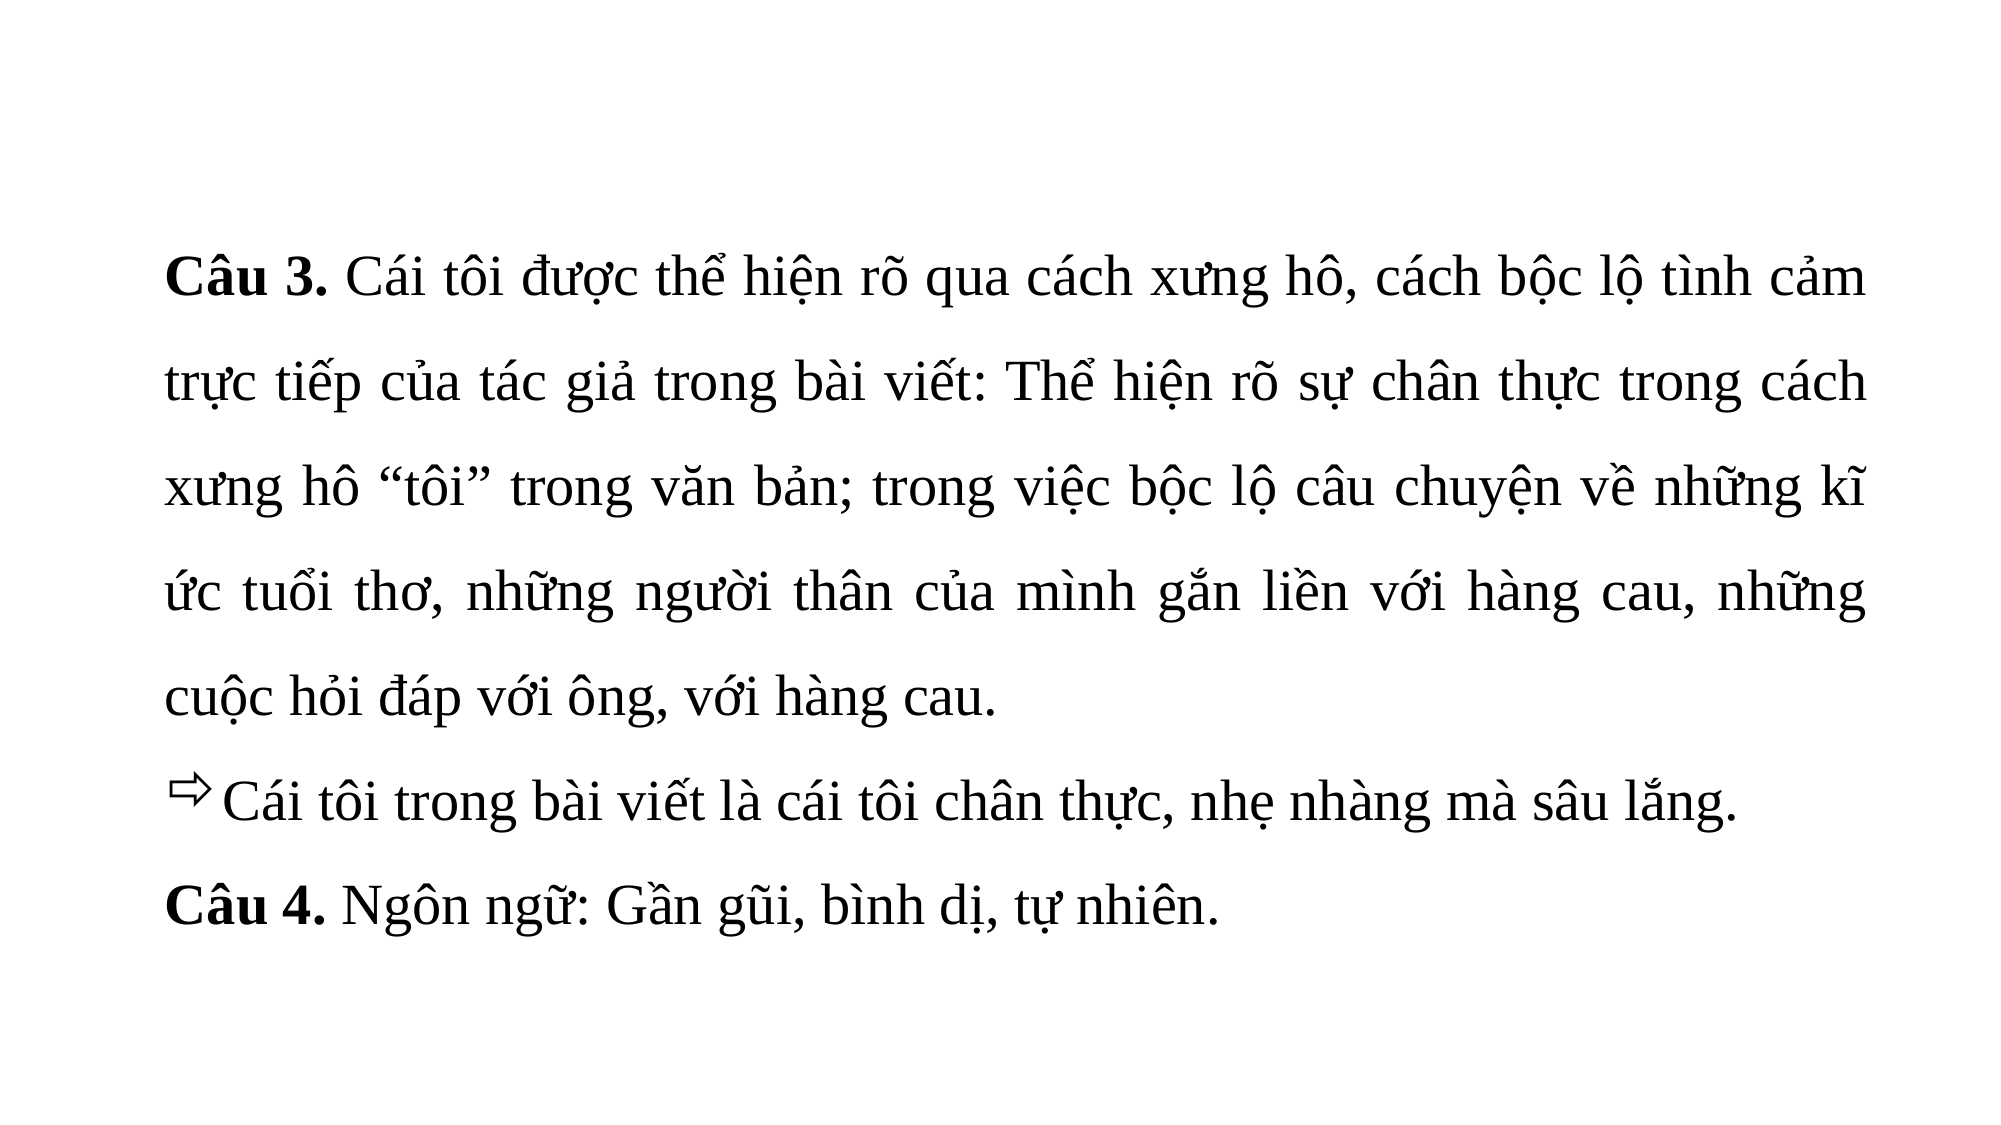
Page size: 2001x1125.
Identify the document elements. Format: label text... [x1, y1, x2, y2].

text_box Câu 3. Cái tôi được thể hiện rõ qua cách xưng hô, cách bộc lộ tình cảm trực tiếp của tác giả trong bài viết: Thể hiện rõ sự chân thực trong cách xưng hô “tôi” trong văn bản; trong việc bộc lộ câu chuyện về những kĩ ức tuổi thơ, những người thân của mình gắn liền với hàng cau, những cuộc hỏi đáp với ông, với hàng cau. Cái tôi trong bài viết là cái tôi chân thực, nhẹ nhàng mà sâu lắng. Câu 4. Ngôn ngữ: Gần gũi, bình dị, tự nhiên. [150, 194, 1888, 945]
